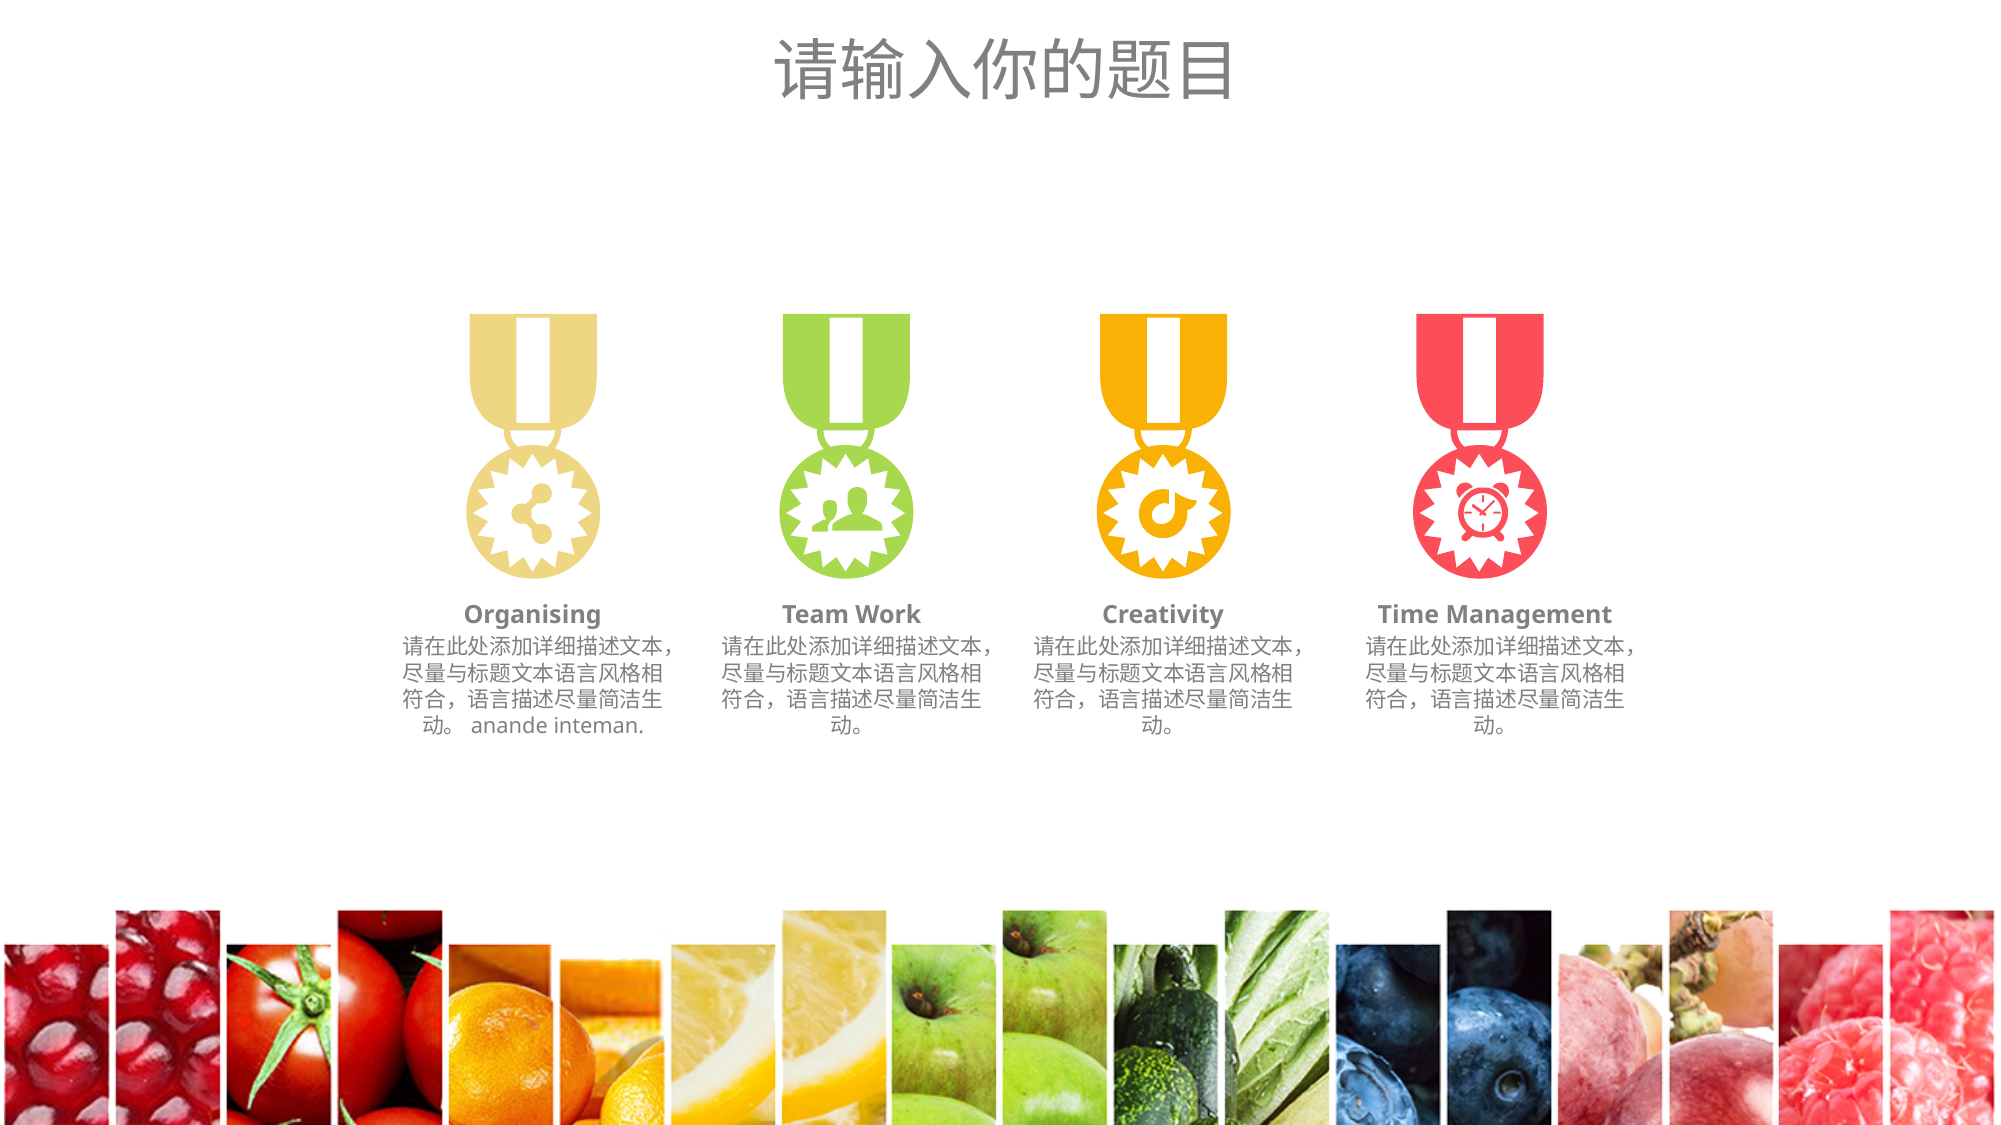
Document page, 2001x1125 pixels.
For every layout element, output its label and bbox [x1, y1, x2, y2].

text_box [1340, 590, 1651, 747]
text_box [378, 590, 688, 747]
text_box [1009, 590, 1319, 747]
text_box [697, 590, 1007, 747]
text_box [1096, 313, 1231, 579]
picture [0, 892, 2001, 1125]
text_box [779, 313, 914, 579]
text_box [466, 313, 601, 579]
text_box [1413, 313, 1547, 579]
